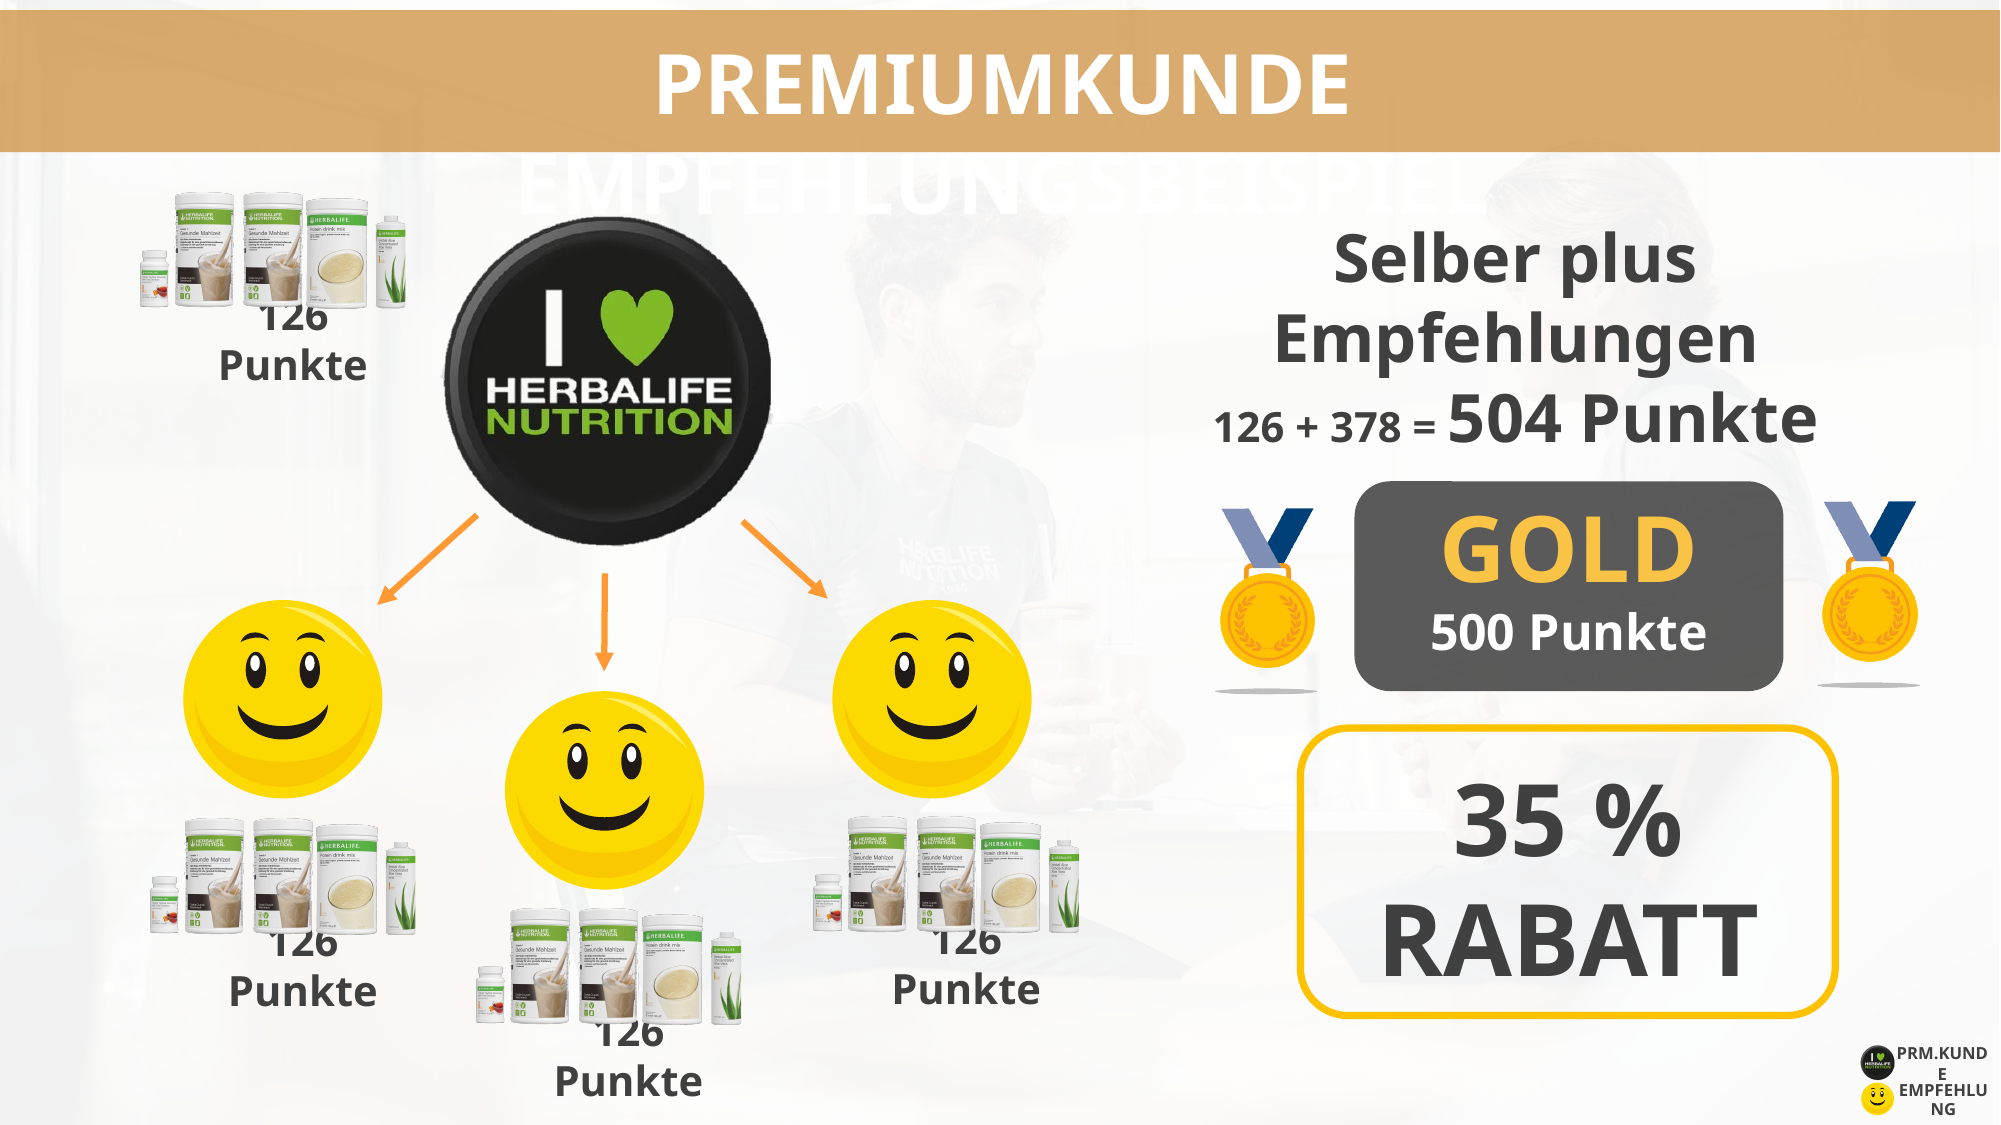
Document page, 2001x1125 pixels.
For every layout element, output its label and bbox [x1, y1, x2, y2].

text_box [134, 816, 416, 996]
text_box [1300, 728, 1836, 1016]
text_box [797, 814, 1079, 994]
text_box [460, 906, 742, 1086]
picture [0, 0, 1998, 1125]
text_box [1354, 480, 1784, 692]
text_box [124, 190, 406, 370]
